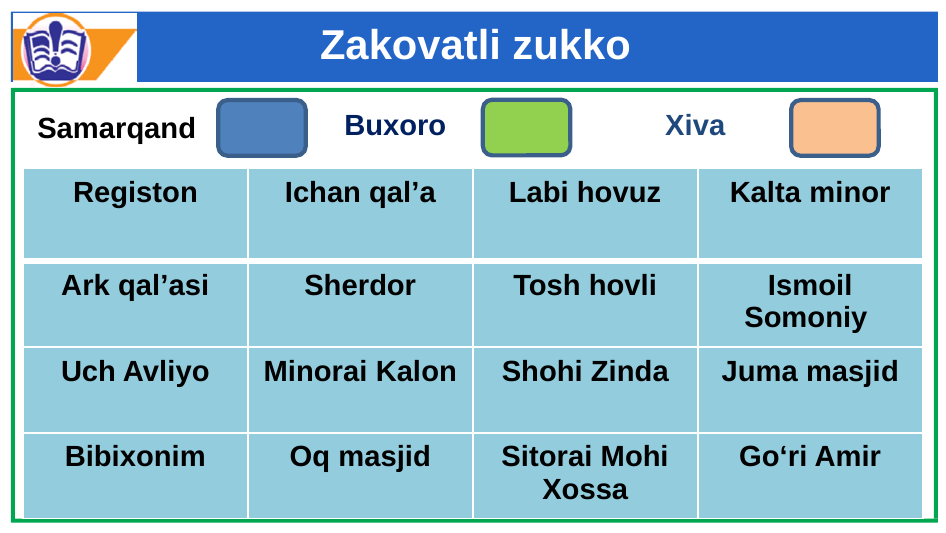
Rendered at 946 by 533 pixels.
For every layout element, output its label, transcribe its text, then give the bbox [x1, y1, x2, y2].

text_box [789, 97, 881, 158]
text_box Buxoro [329, 99, 470, 149]
table_header Registon [24, 169, 247, 258]
table_cell Shohi Zinda [474, 348, 697, 432]
table_header Kalta minor [699, 169, 922, 258]
table_cell Go‘ri Amir [699, 434, 922, 518]
table_cell Tosh hovli [474, 264, 697, 346]
table_cell Oq masjid [249, 434, 472, 518]
table_cell Sitorai Mohi Xossa [474, 434, 697, 518]
title Zakovatli zukko [82, 15, 869, 120]
table_cell Ismoil Somoniy [699, 264, 922, 346]
table_cell Uch Avliyo [24, 348, 247, 432]
table_cell Ark qal’asi [24, 264, 247, 346]
picture [13, 13, 137, 87]
table_header Labi hovuz [474, 169, 697, 258]
table_cell Bibixonim [24, 434, 247, 518]
text_box Xiva [650, 98, 741, 149]
table_cell Juma masjid [699, 348, 922, 432]
table_header Ichan qal’a [249, 169, 472, 258]
table_cell Minorai Kalon [249, 348, 472, 432]
text_box Samarqand [22, 102, 212, 152]
table_cell Sherdor [249, 264, 472, 346]
text_box [480, 97, 573, 158]
text_box [216, 97, 308, 158]
